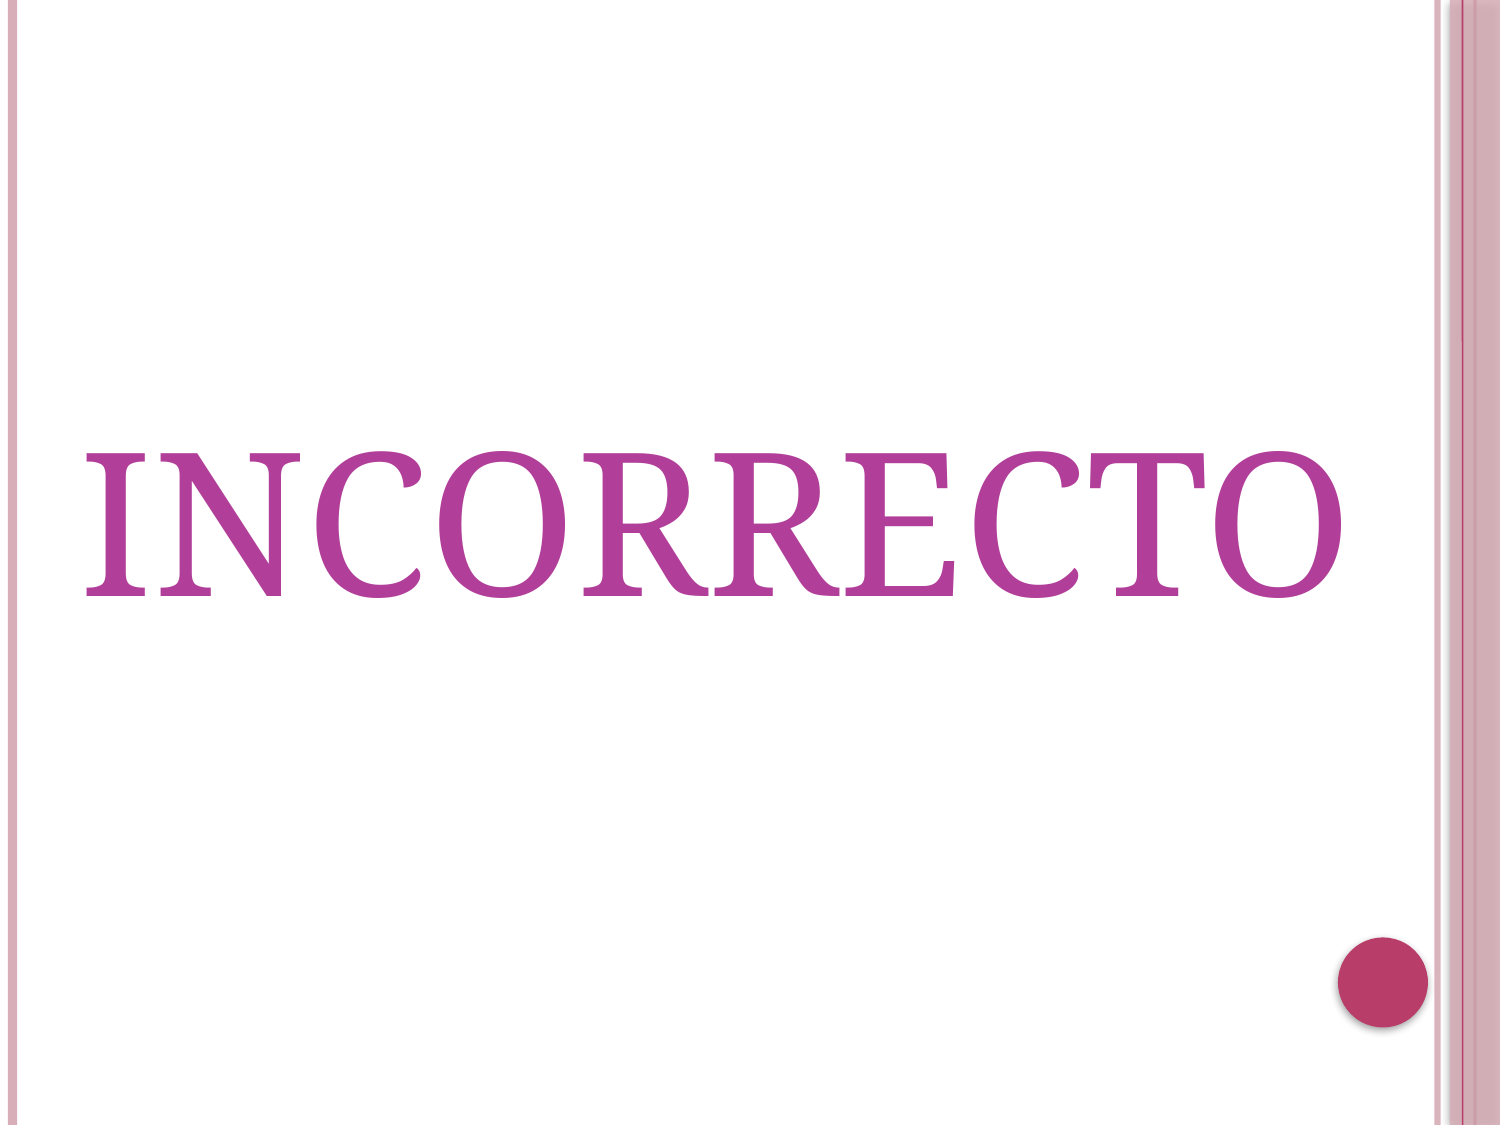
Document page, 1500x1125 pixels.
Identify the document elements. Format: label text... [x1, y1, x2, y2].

title INCORRECTO [64, 456, 1400, 644]
